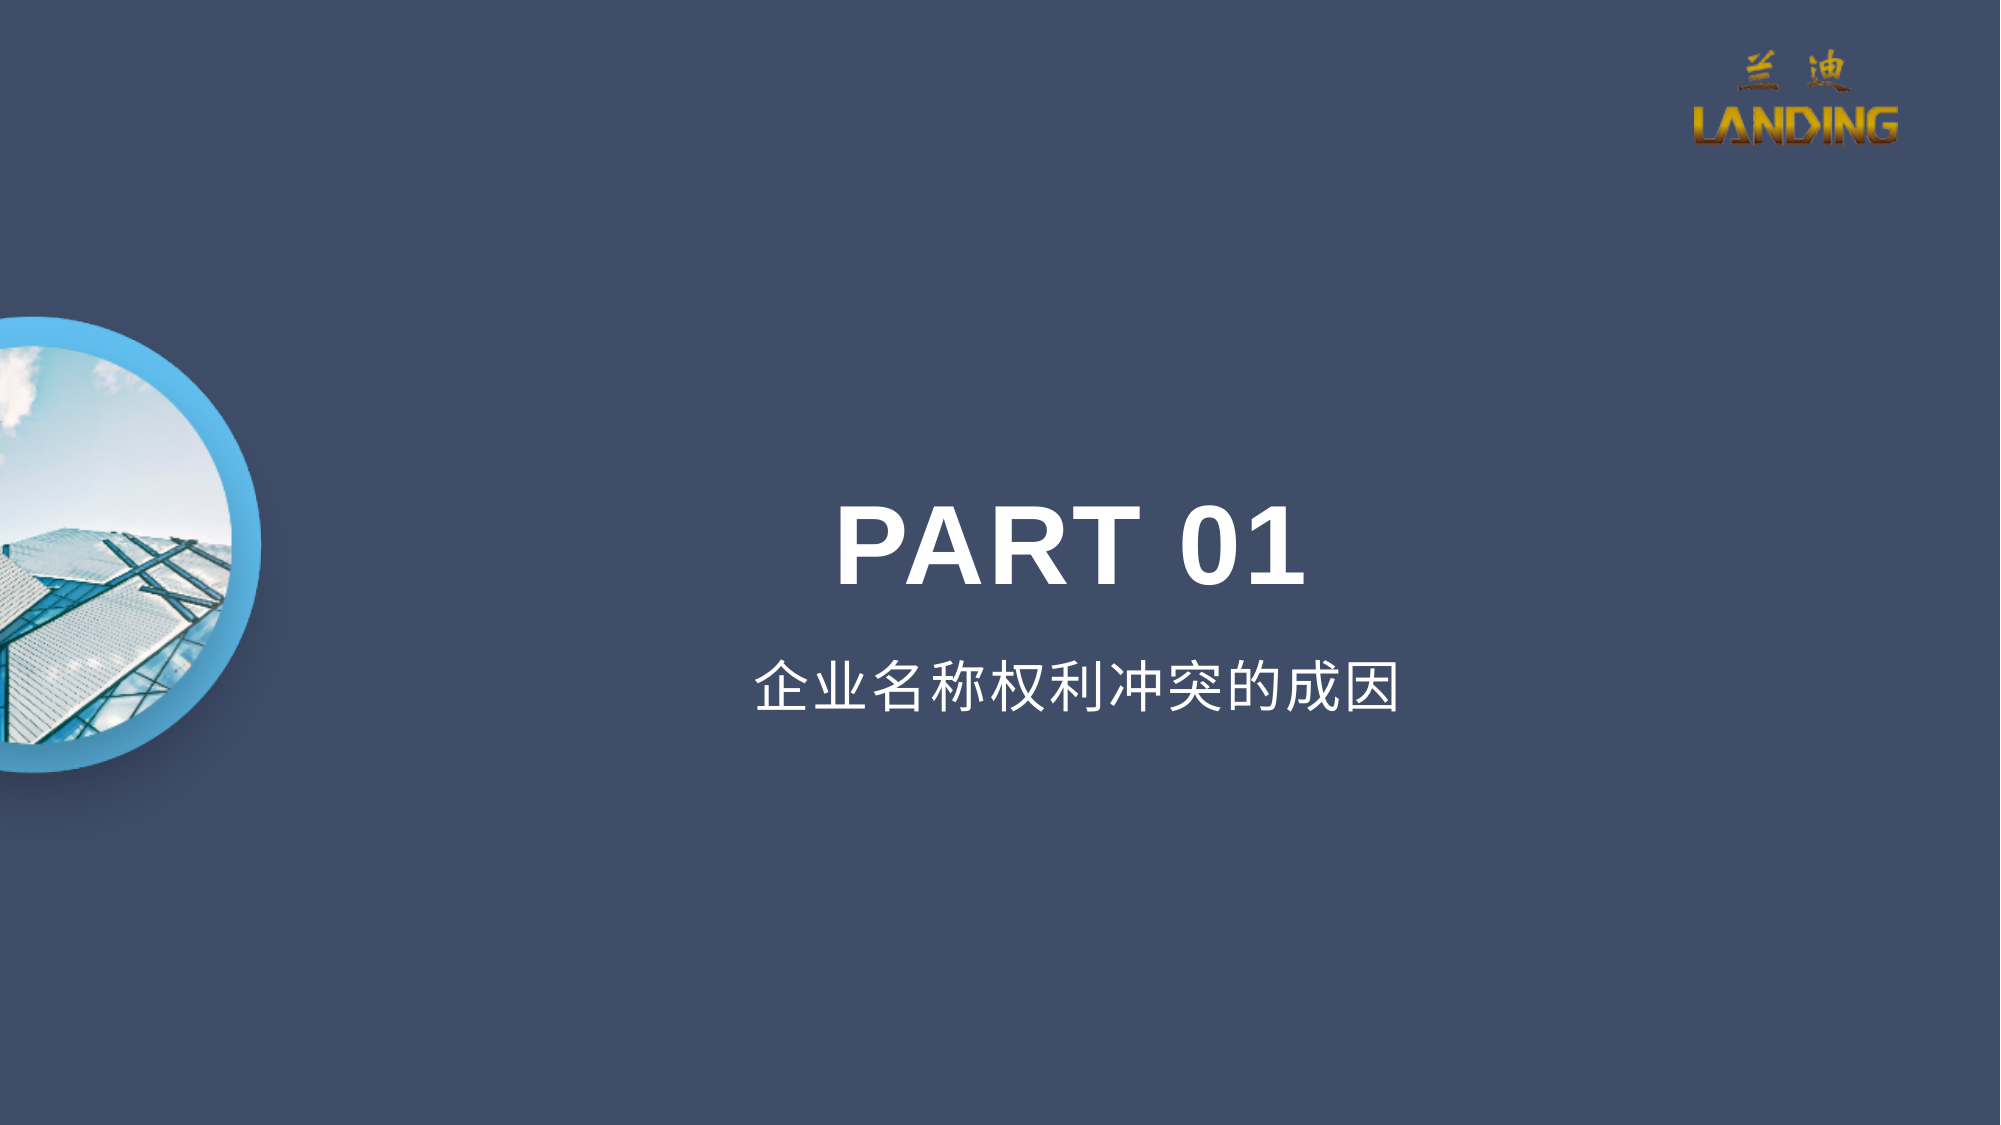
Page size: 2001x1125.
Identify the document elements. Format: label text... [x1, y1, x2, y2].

picture [0, 229, 343, 896]
list 企业名称权利冲突的成因 [739, 623, 1574, 727]
picture [1694, 49, 1898, 146]
list PART 01 [819, 423, 1544, 616]
